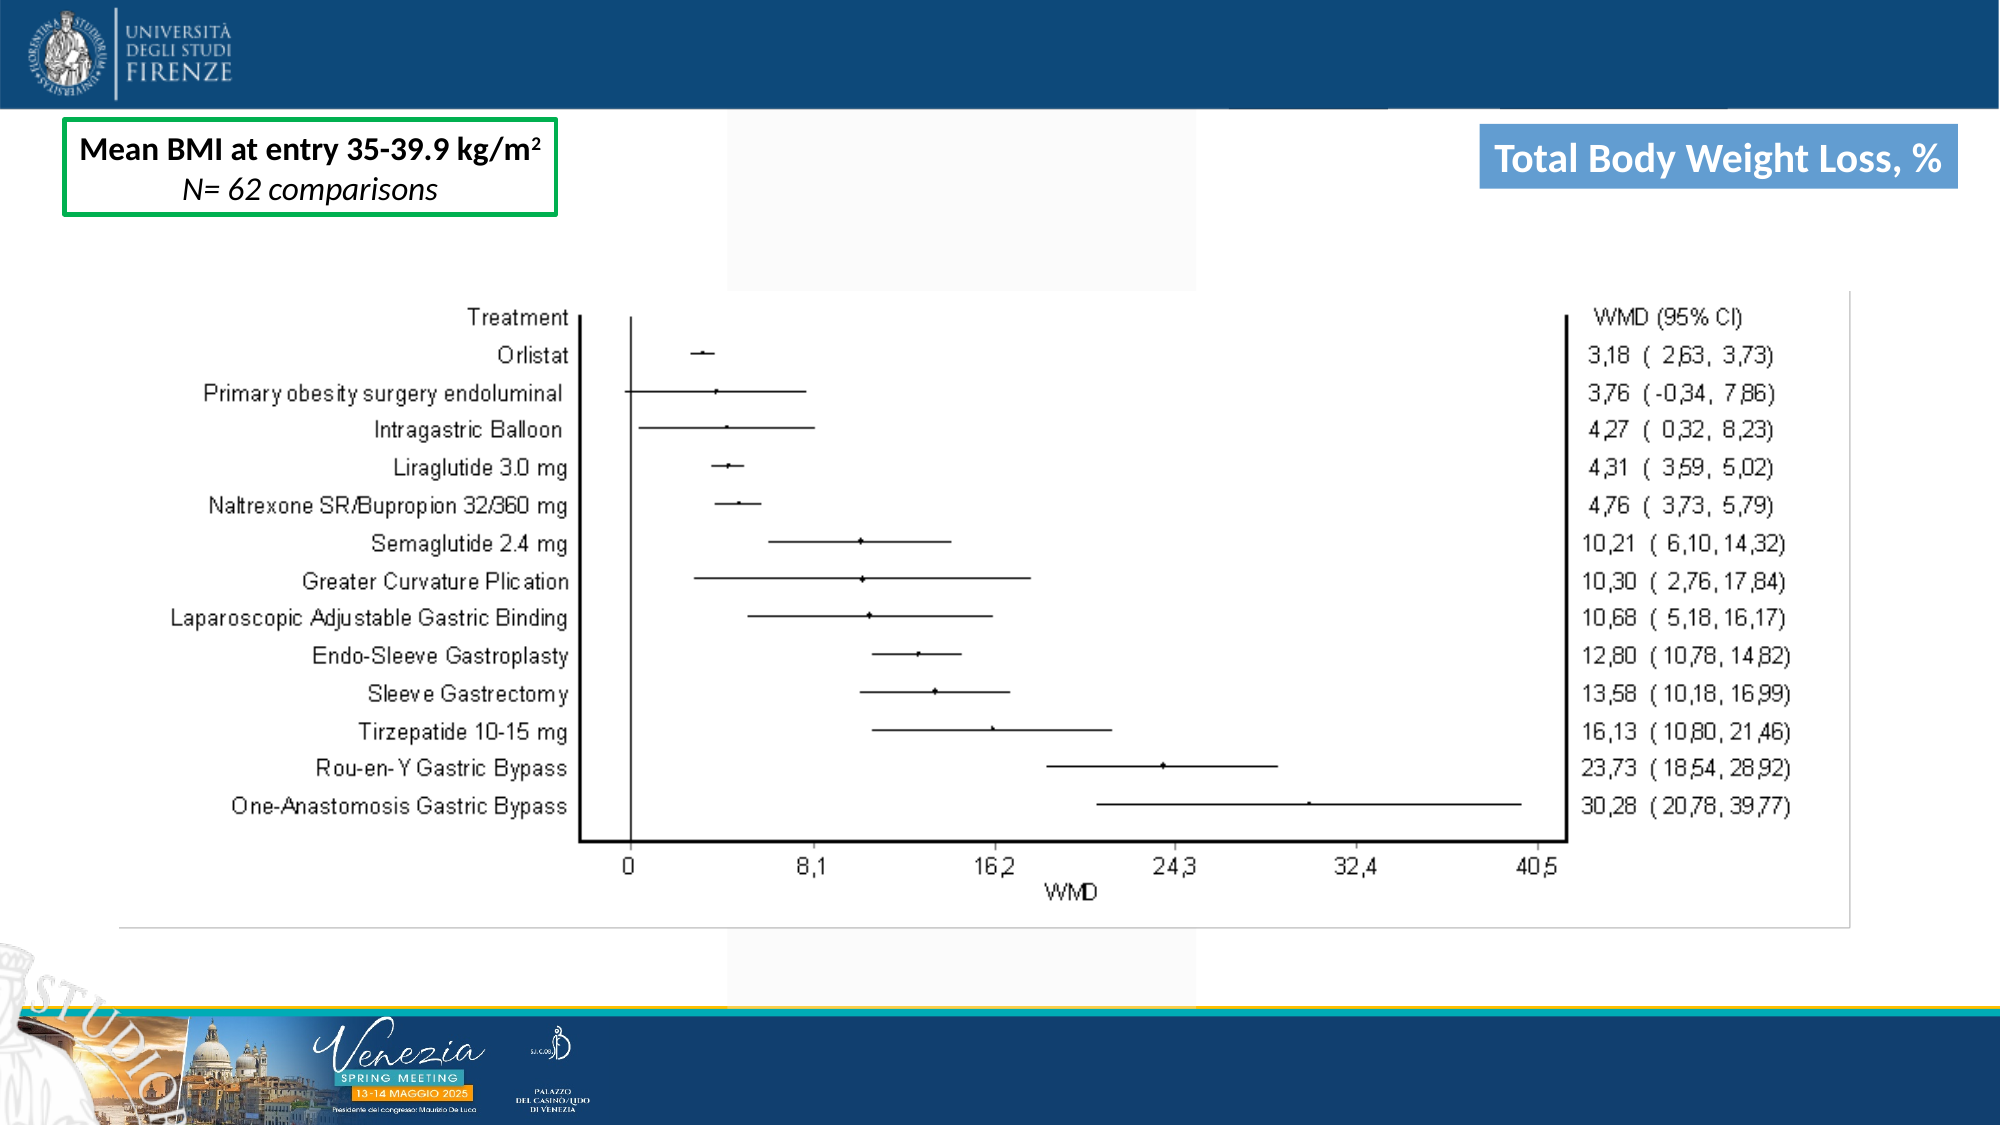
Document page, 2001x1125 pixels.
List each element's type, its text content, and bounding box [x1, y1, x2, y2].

text_box Total Body Weight Loss, % [1479, 123, 1958, 189]
picture [0, 0, 2000, 1125]
